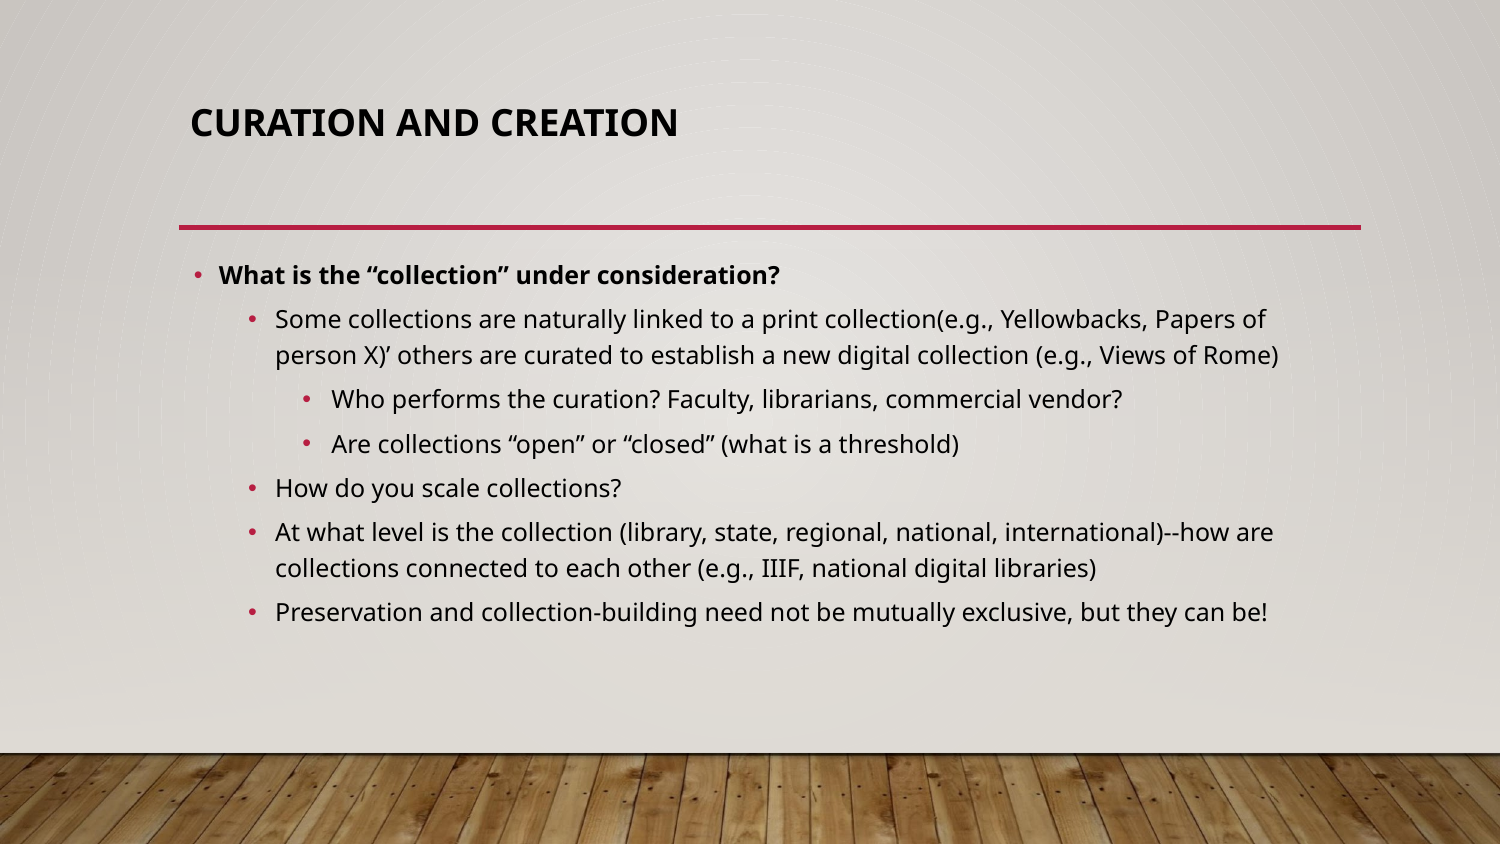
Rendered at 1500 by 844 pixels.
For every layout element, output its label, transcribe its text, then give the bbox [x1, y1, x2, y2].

picture [0, 753, 1500, 844]
list What is the “collection” under consideration? Some collections are naturally linked to a print collection(e.g., Yellowbacks, Papers of person X)’ others are curated to establish a new digital collection (e.g., Views of Rome) Who performs the curation? Faculty, librarians, commercial vendor? Are collections “open” or “closed” (what is a threshold) How do you scale collections? At what level is the collection (library, state, regional, national, international)--how are collections connected to each other (e.g., IIIF, national digital libraries) Preservation and collection-building need not be mutually exclusive, but they can be! [178, 247, 1361, 673]
title CURATION AND CREATION [178, 98, 1361, 229]
